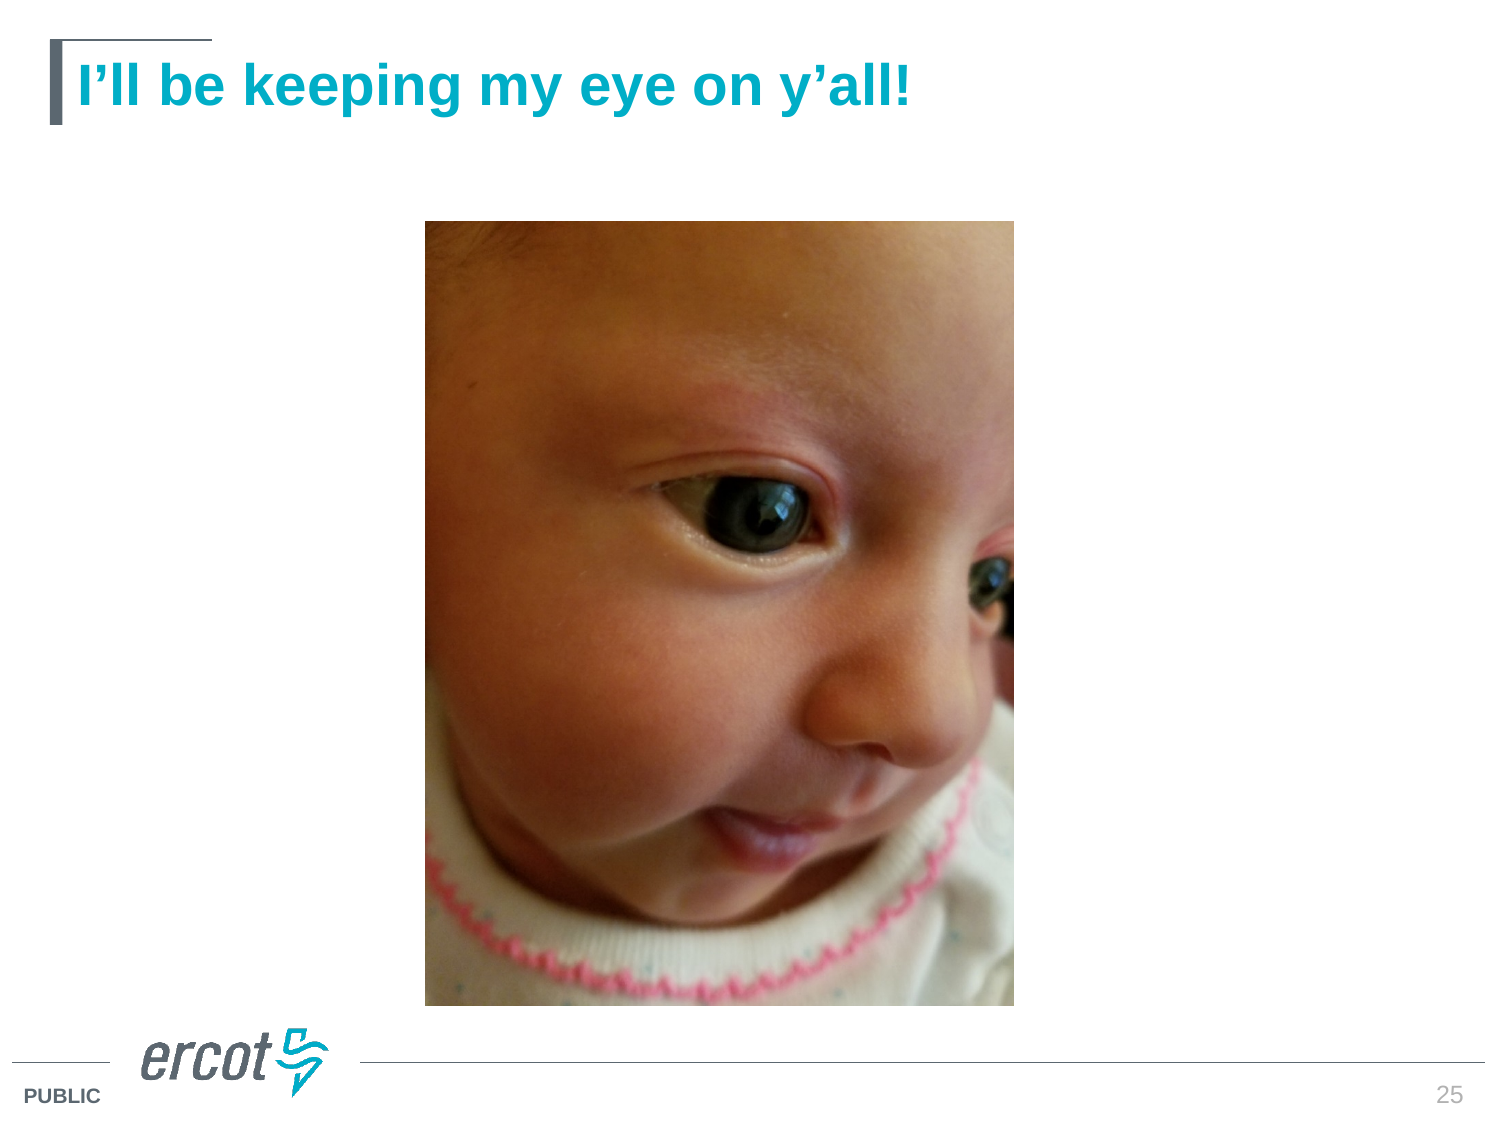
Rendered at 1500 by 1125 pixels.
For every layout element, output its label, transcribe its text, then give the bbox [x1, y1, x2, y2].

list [424, 221, 1014, 1007]
title I’ll be keeping my eye on y’all! [62, 39, 1450, 228]
slide_number 25 [1412, 1076, 1488, 1112]
picture [137, 1024, 332, 1100]
